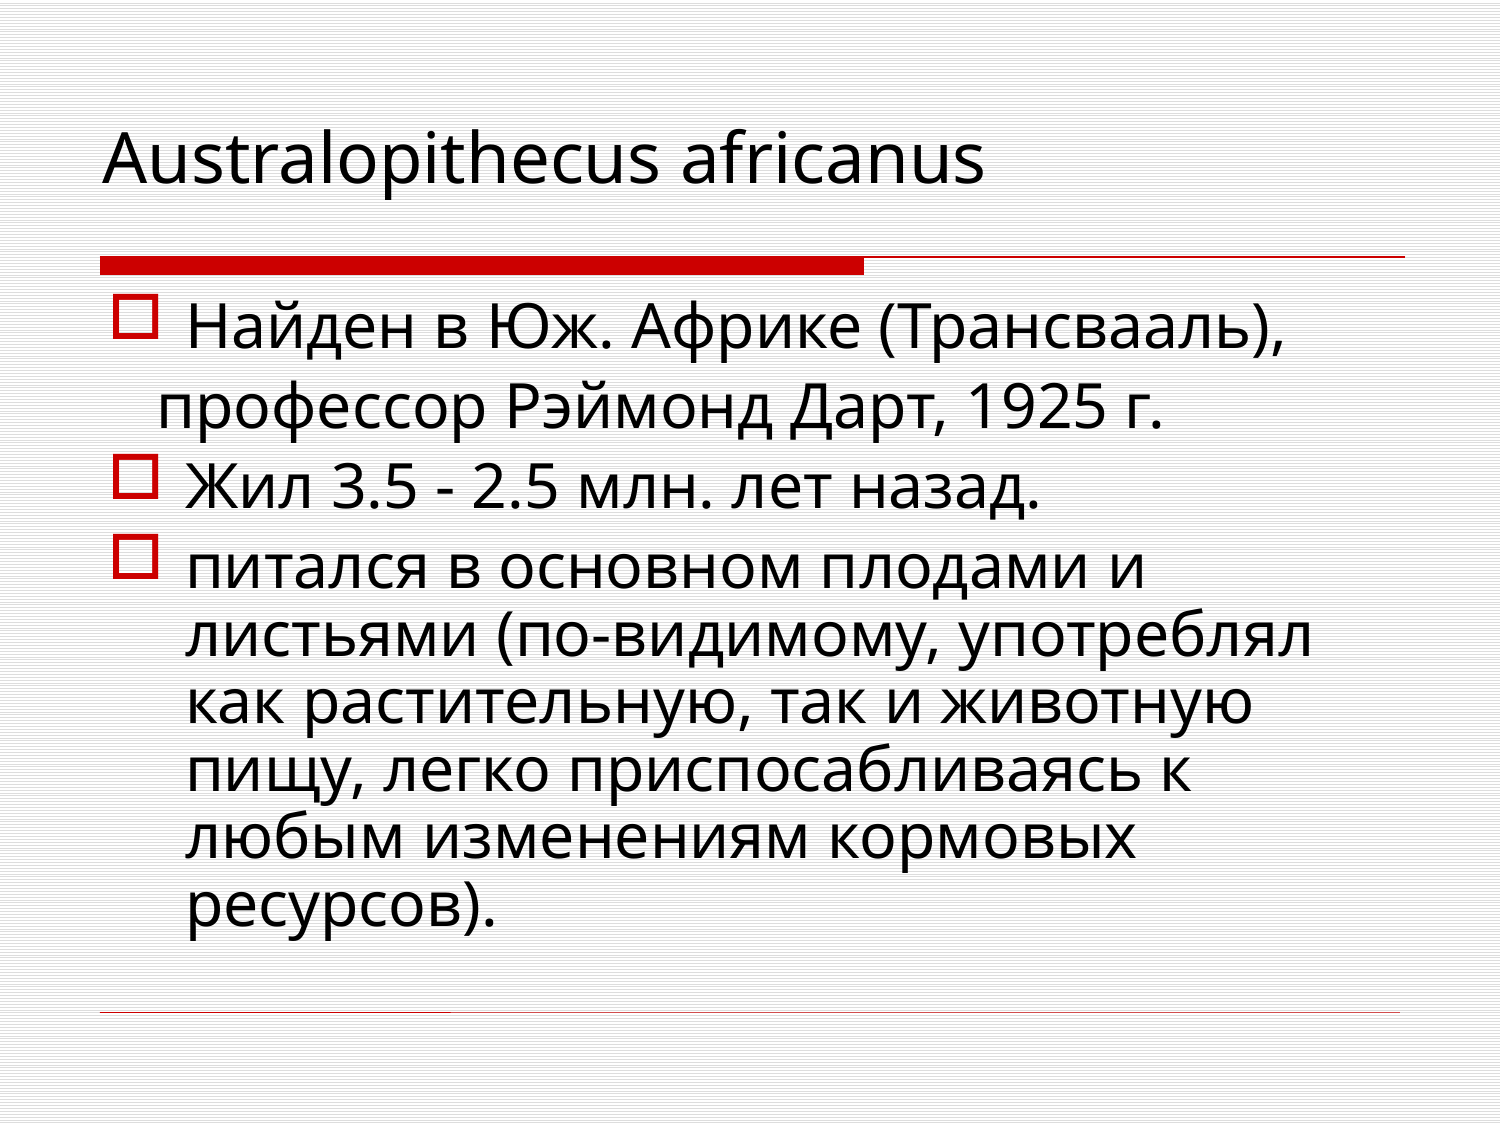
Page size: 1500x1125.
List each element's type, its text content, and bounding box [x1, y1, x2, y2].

title Australopithecus africanus [87, 137, 1438, 205]
list Найден в Юж. Африке (Трансвааль), профессор Рэймонд Дарт, 1925 г. Жил 3.5 - 2.5 млн. лет назад. питался в основном плодами и листьями (по-видимому, употреблял как растительную, так и животную пищу, легко приспосабливаясь к любым изменениям кормовых ресурсов). [92, 287, 1406, 988]
